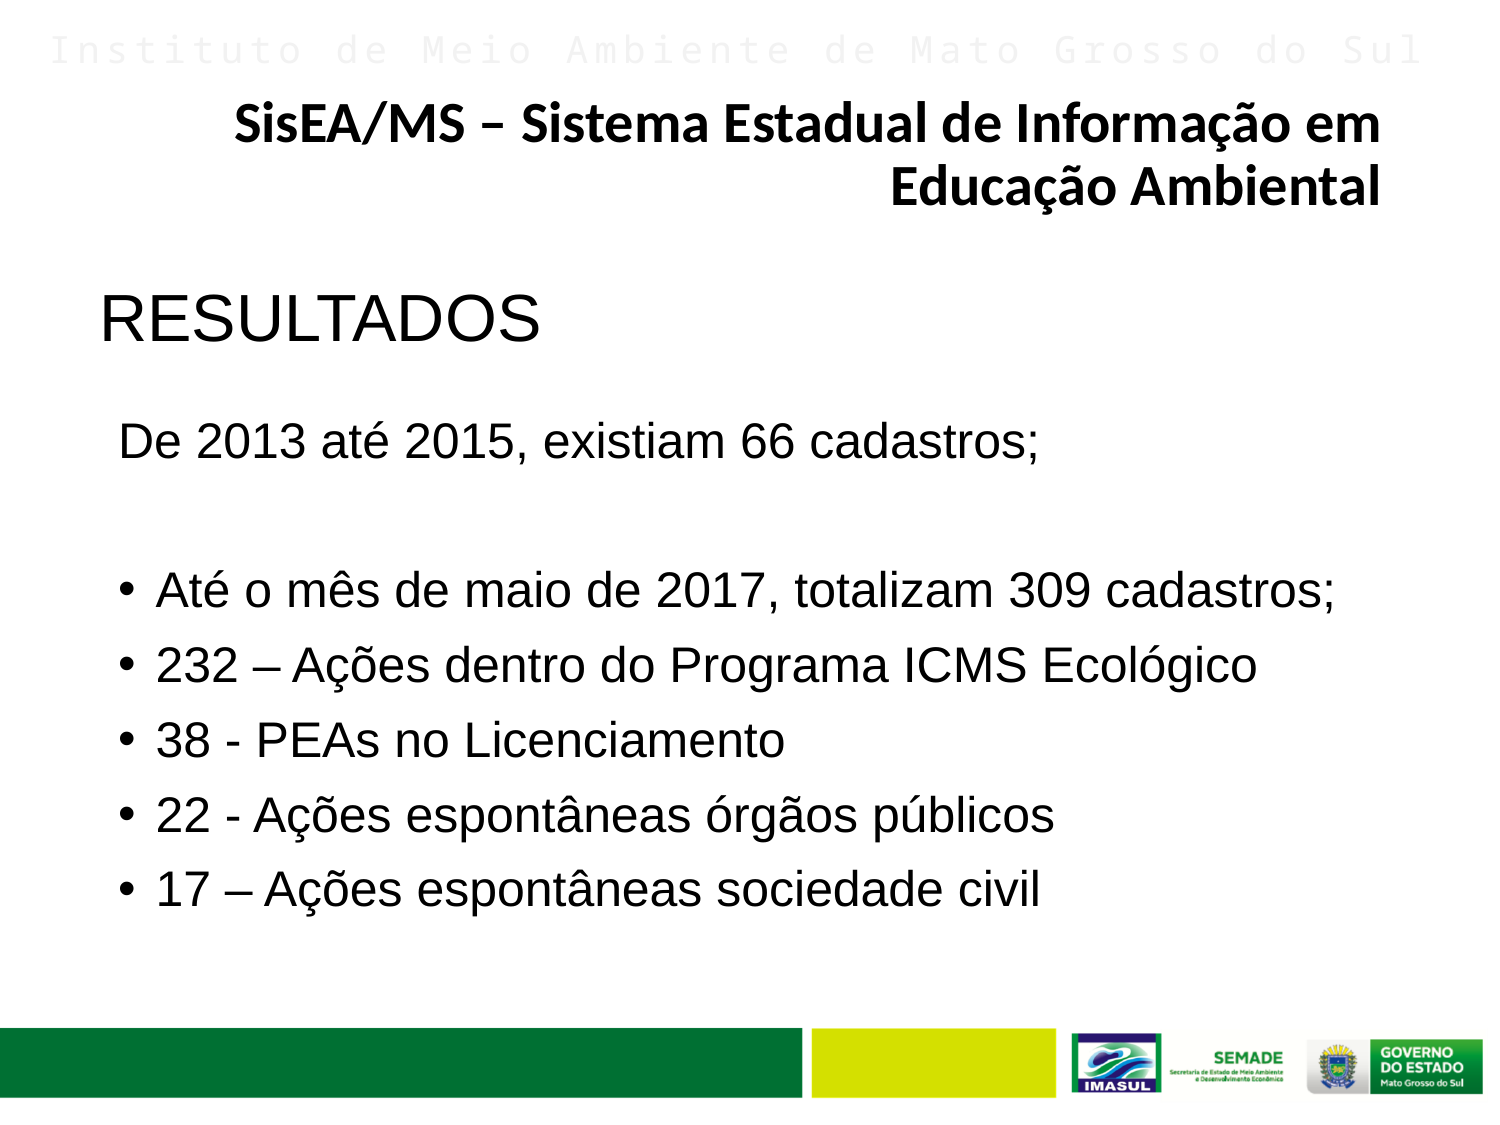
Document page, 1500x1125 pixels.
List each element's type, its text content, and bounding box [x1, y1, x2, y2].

title RESULTADOS [83, 221, 1379, 420]
list De 2013 até 2015, existiam 66 cadastros; Até o mês de maio de 2017, totalizam 309 cadastros; 232 – Ações dentro do Programa ICMS Ecológico 38 - PEAs no Licenciamento 22 - Ações espontâneas órgãos públicos 17 – Ações espontâneas sociedade civil [102, 407, 1398, 1014]
text_box SisEA/MS – Sistema Estadual de Informação em Educação Ambiental [103, 55, 1397, 255]
picture [0, 996, 1500, 1125]
